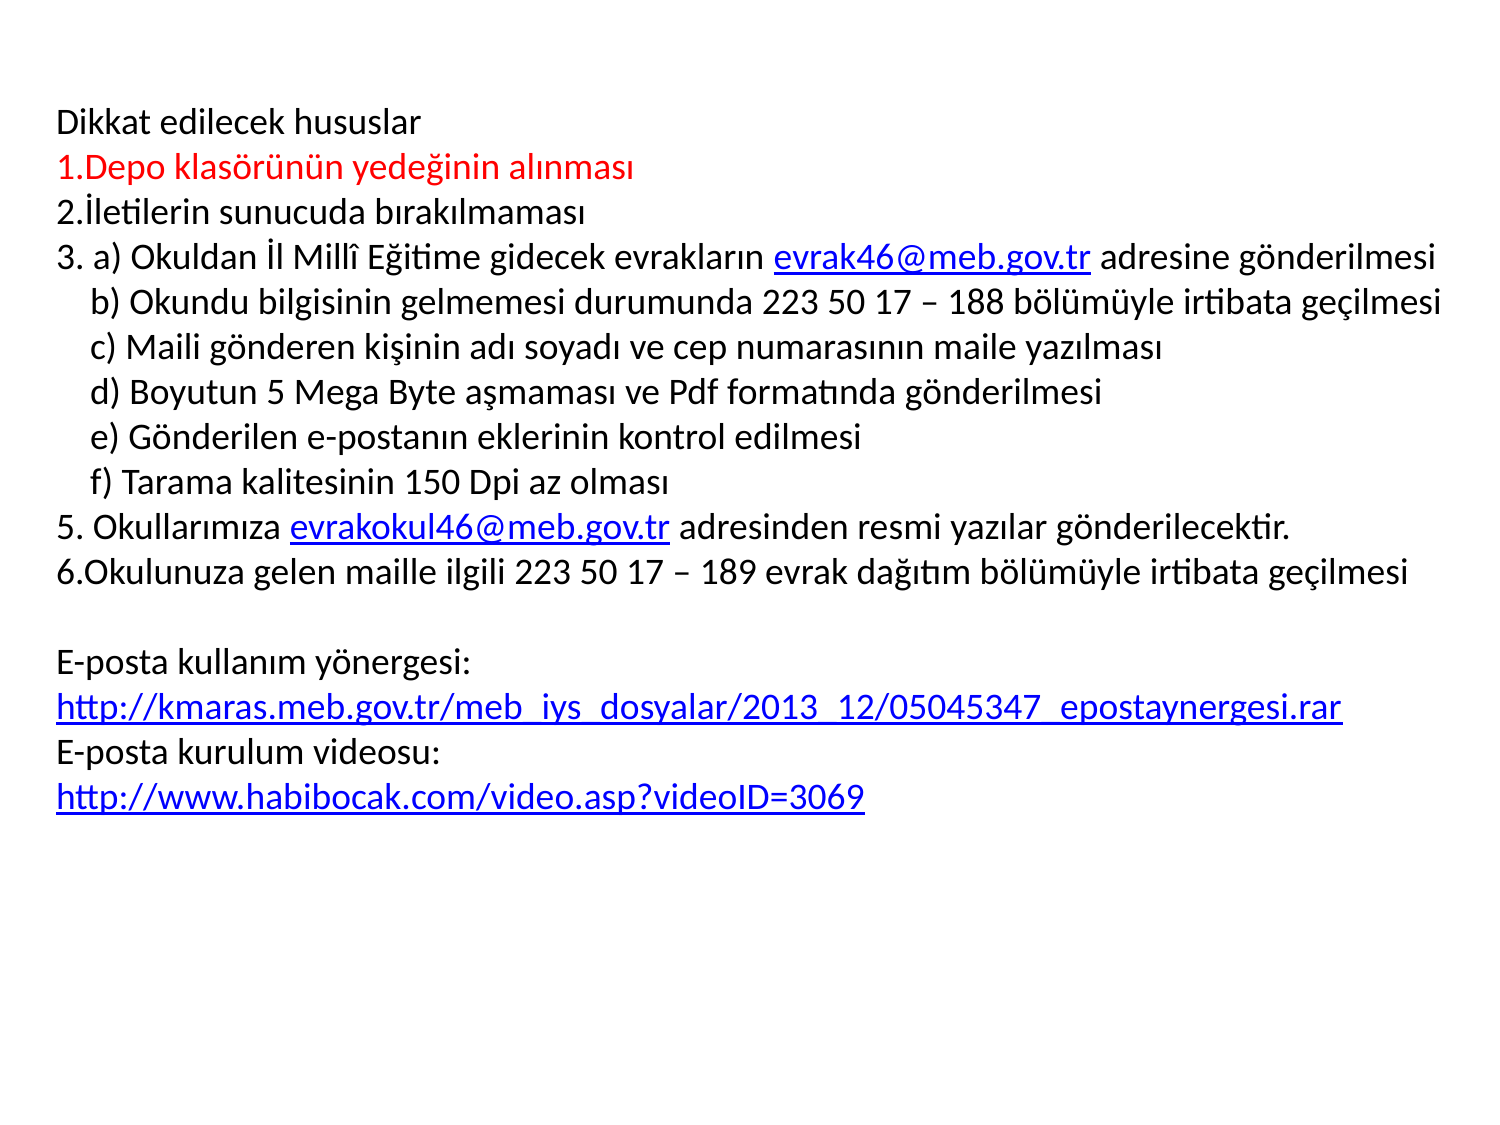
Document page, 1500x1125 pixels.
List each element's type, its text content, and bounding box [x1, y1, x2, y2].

text_box Dikkat edilecek hususlar 1.Depo klasörünün yedeğinin alınması 2.İletilerin sunucuda bırakılmaması 3. a) Okuldan İl Millî Eğitime gidecek evrakların evrak46@meb.gov.tr adresine gönderilmesi b) Okundu bilgisinin gelmemesi durumunda 223 50 17 – 188 bölümüyle irtibata geçilmesi c) Maili gönderen kişinin adı soyadı ve cep numarasının maile yazılması d) Boyutun 5 Mega Byte aşmaması ve Pdf formatında gönderilmesi e) Gönderilen e-postanın eklerinin kontrol edilmesi f) Tarama kalitesinin 150 Dpi az olması 5. Okullarımıza evrakokul46@meb.gov.tr adresinden resmi yazılar gönderilecektir. 6.Okulunuza gelen maille ilgili 223 50 17 – 189 evrak dağıtım bölümüyle irtibata geçilmesi E-posta kullanım yönergesi: http://kmaras.meb.gov.tr/meb_iys_dosyalar/2013_12/05045347_epostaynergesi.rar E-posta kurulum videosu: http://www.habibocak.com/video.asp?videoID=3069 [41, 89, 1459, 870]
